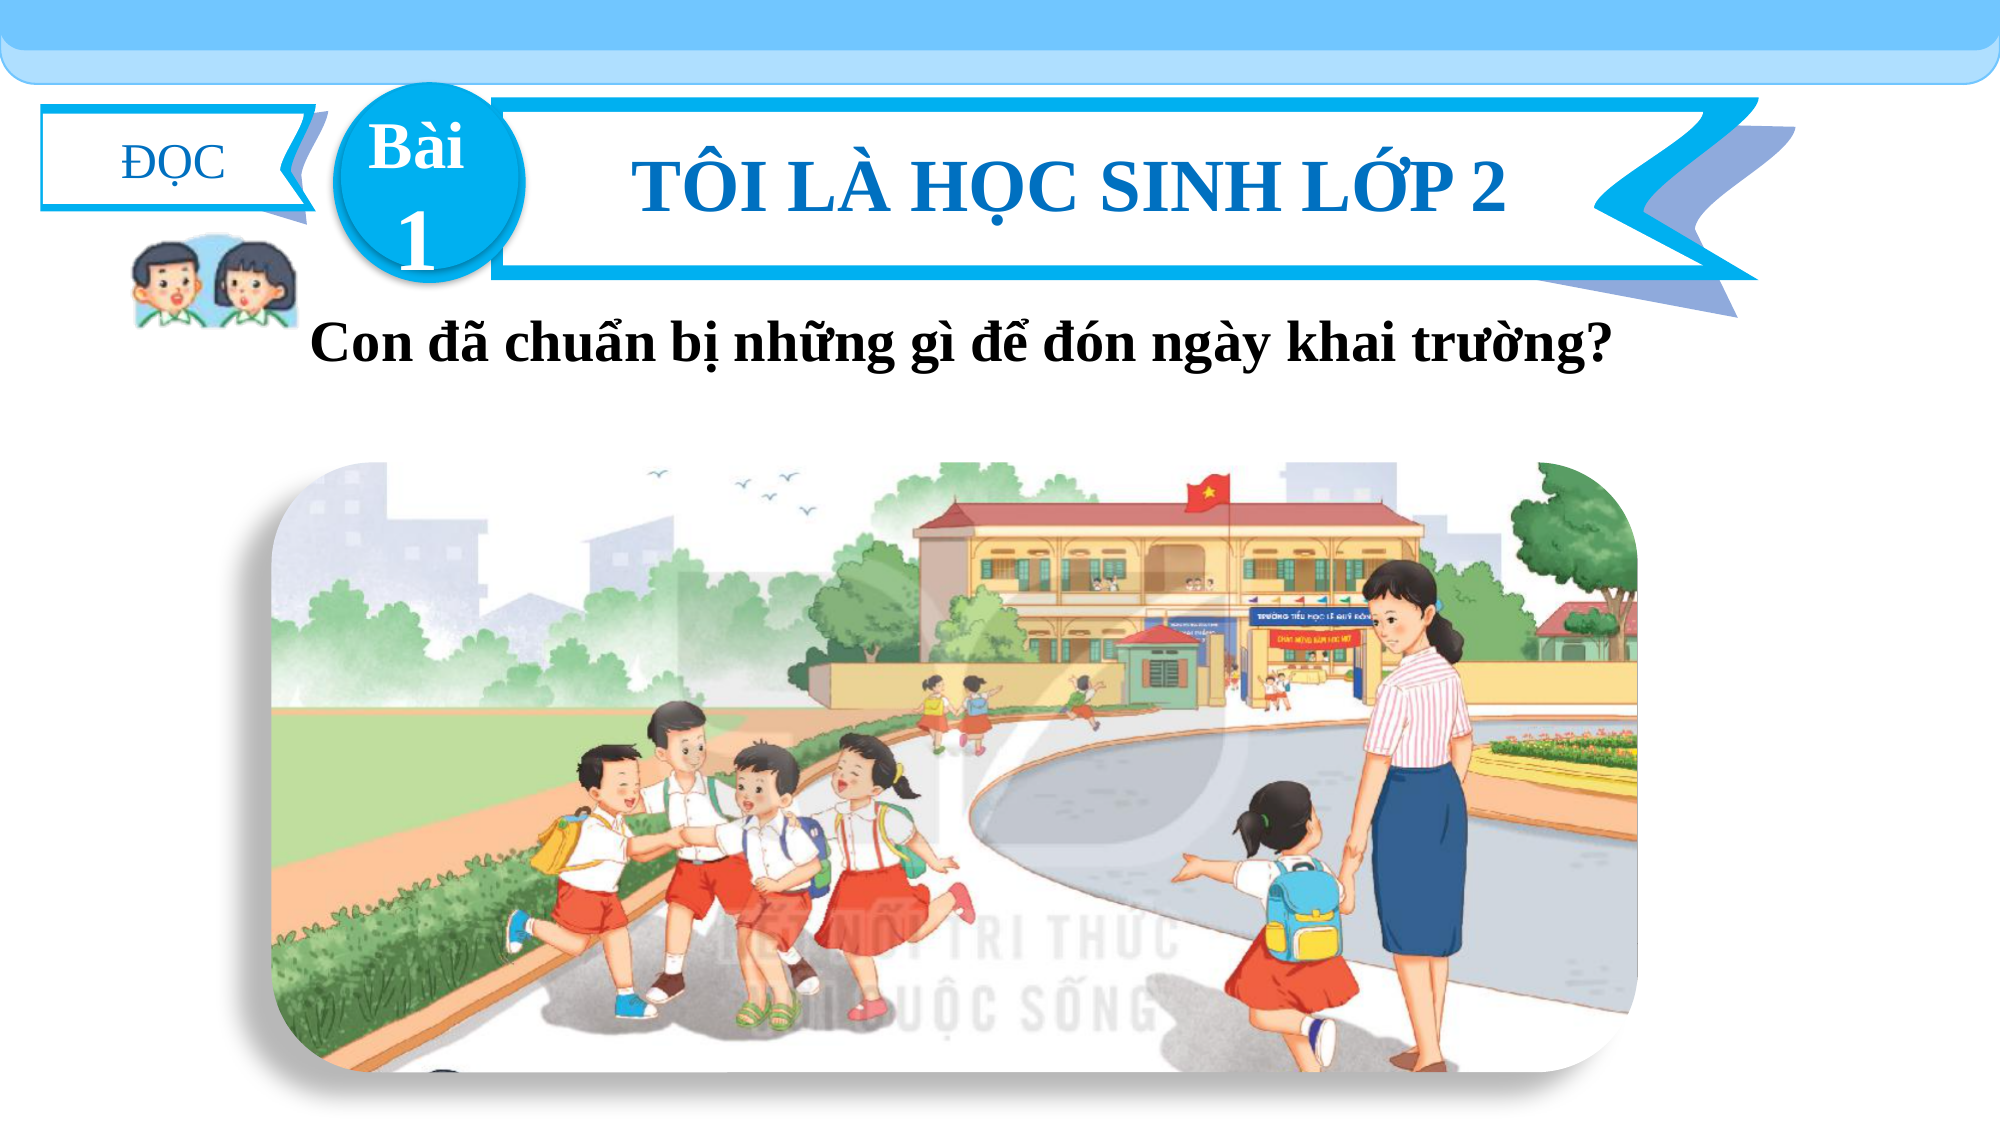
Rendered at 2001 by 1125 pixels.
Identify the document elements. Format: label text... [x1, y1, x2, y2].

text_box Con đã chuẩn bị những gì để đón ngày khai trường? [289, 292, 1907, 383]
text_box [0, 0, 2000, 84]
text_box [328, 82, 1786, 295]
picture [271, 462, 1638, 1073]
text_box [40, 103, 322, 365]
